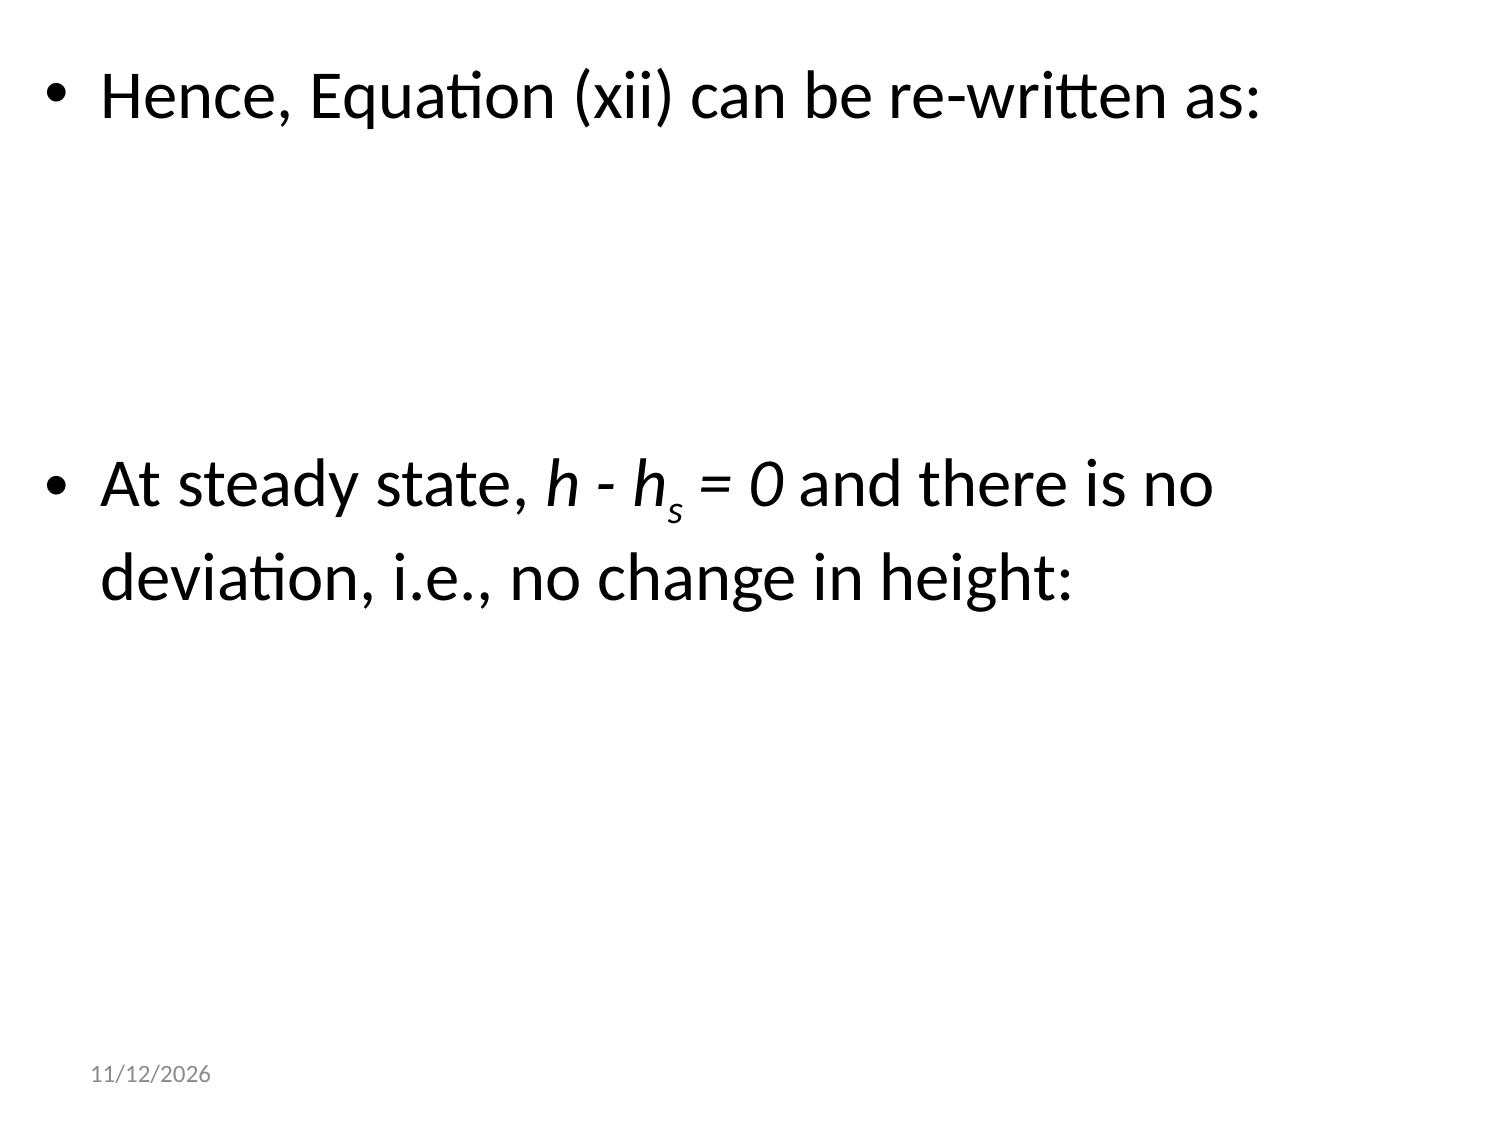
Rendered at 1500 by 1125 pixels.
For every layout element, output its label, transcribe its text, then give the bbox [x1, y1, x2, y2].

slide_number 10-Sep-18 [75, 1042, 425, 1103]
